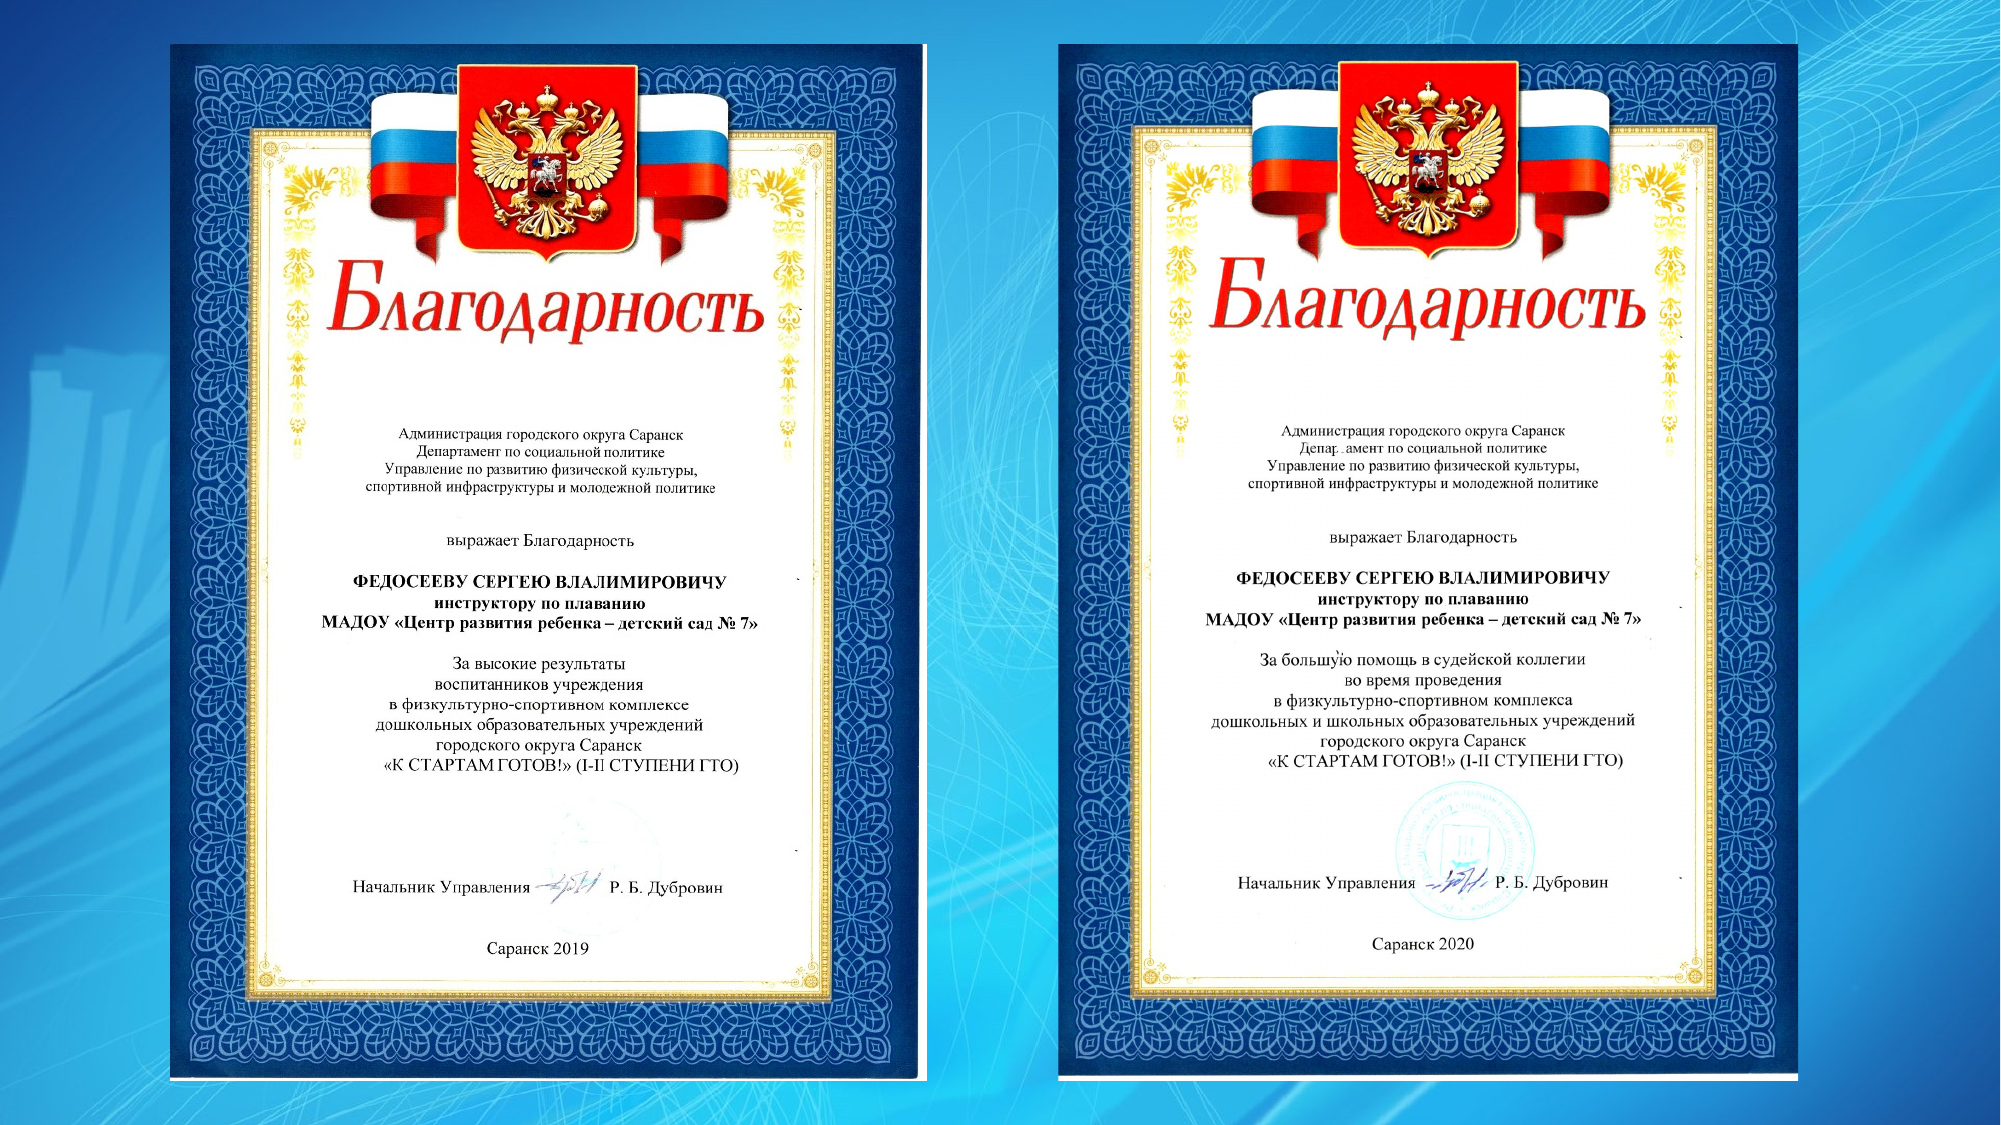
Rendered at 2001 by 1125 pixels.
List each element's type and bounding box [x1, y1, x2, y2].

list [170, 44, 927, 1081]
picture [0, 0, 2001, 1125]
